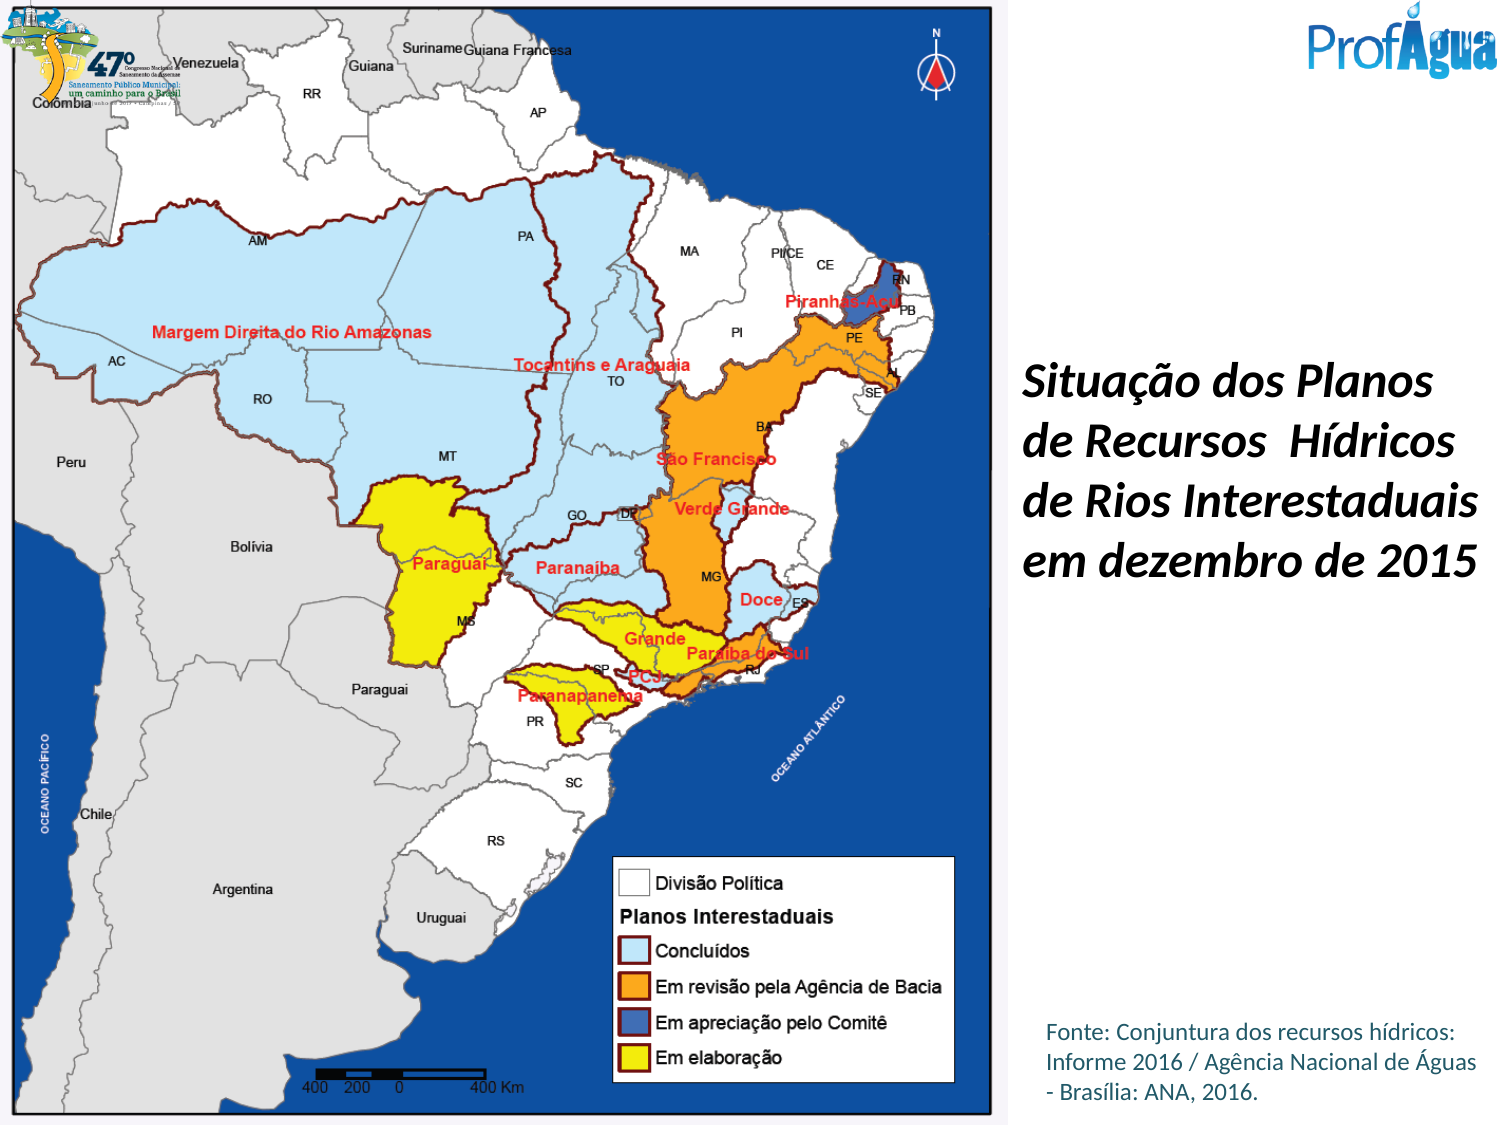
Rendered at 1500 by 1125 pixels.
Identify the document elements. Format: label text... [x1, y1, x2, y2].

text_box Situação dos Planos de Recursos Hídricos de Rios Interestaduais em dezembro de 2015 [1012, 339, 1500, 595]
picture [1306, 0, 1500, 83]
picture [0, 0, 1008, 1125]
text_box Fonte: Conjuntura dos recursos hídricos: Informe 2016 / Agência Nacional de Águas - Brasília: ANA, 2016. [1031, 1007, 1500, 1113]
